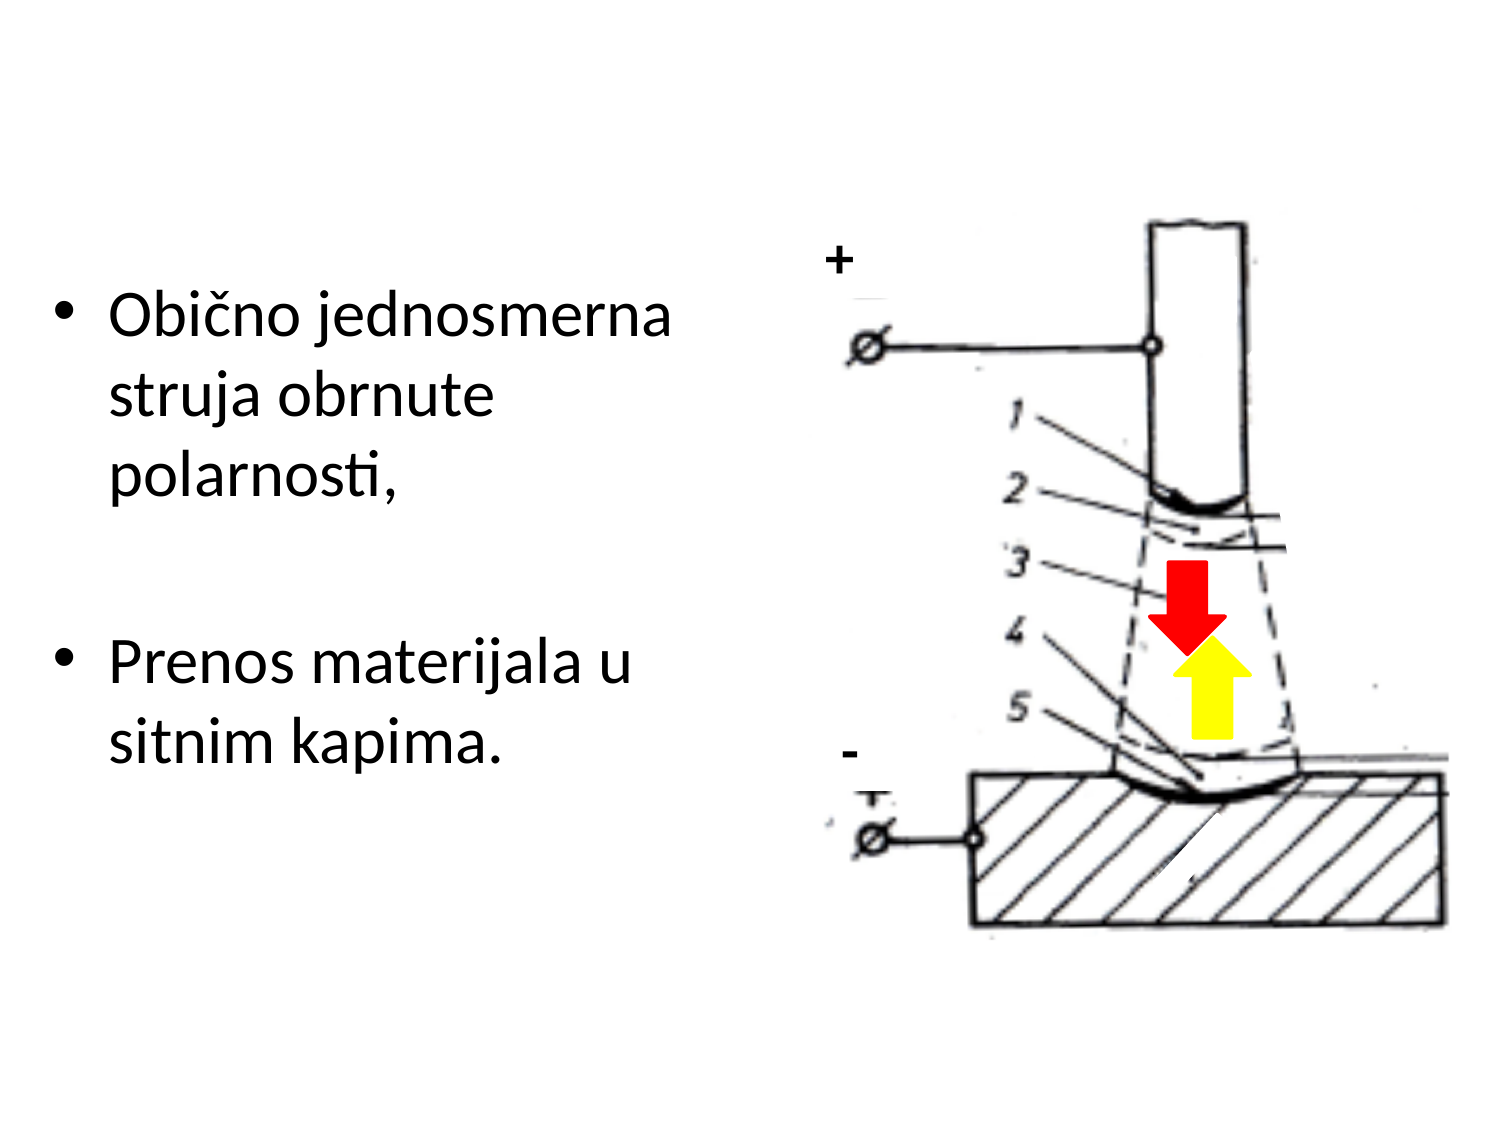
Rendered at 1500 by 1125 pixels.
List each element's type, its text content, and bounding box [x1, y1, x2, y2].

picture [808, 938, 1011, 942]
list Obično jednosmerna struja obrnute polarnosti, Prenos materijala u sitnim kapima. [37, 75, 763, 1063]
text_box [799, 199, 1463, 938]
